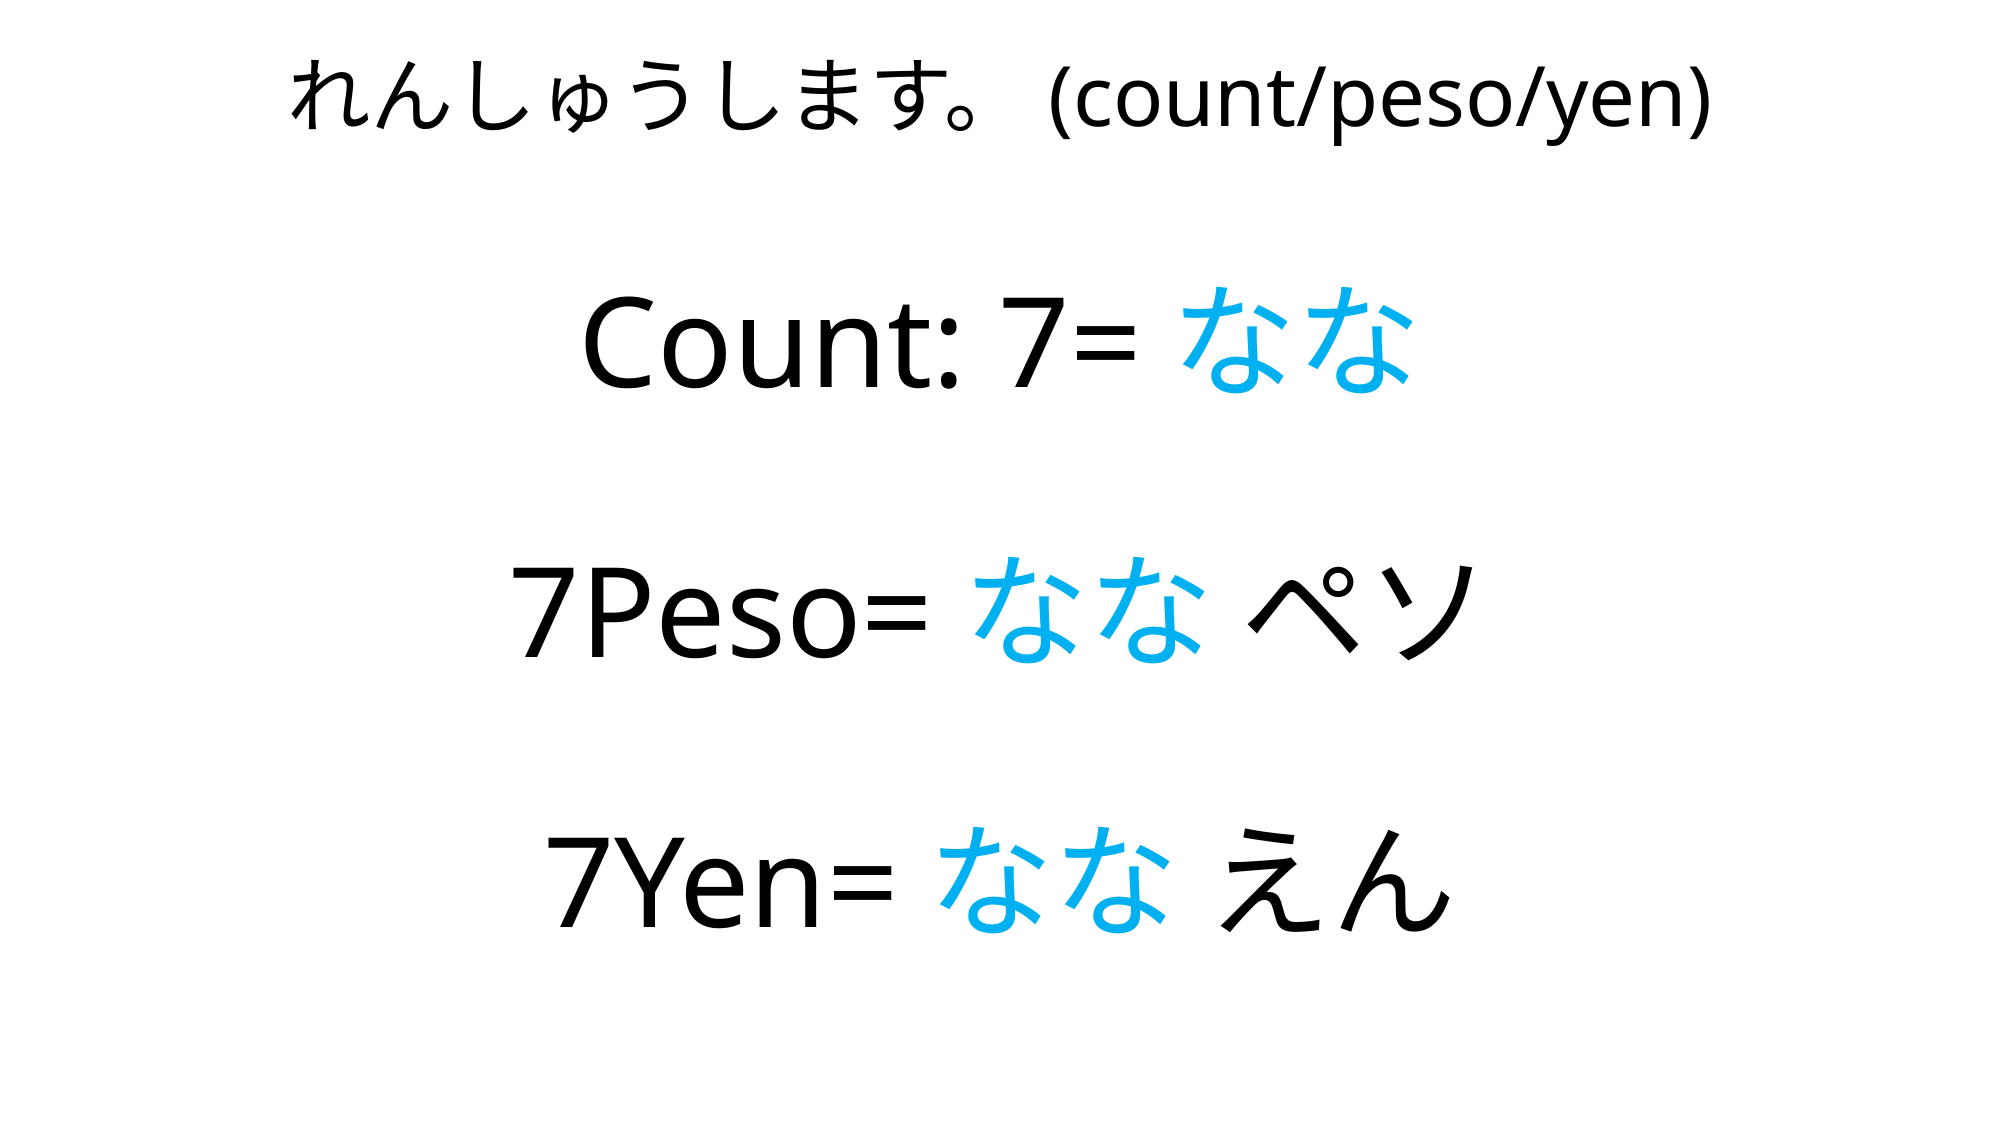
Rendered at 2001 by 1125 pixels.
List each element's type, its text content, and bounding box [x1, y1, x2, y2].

title れんしゅうします。(count/peso/yen) Count: 7=なな 7Peso=なな ペソ 7Yen=なな えん [0, 0, 2000, 1010]
